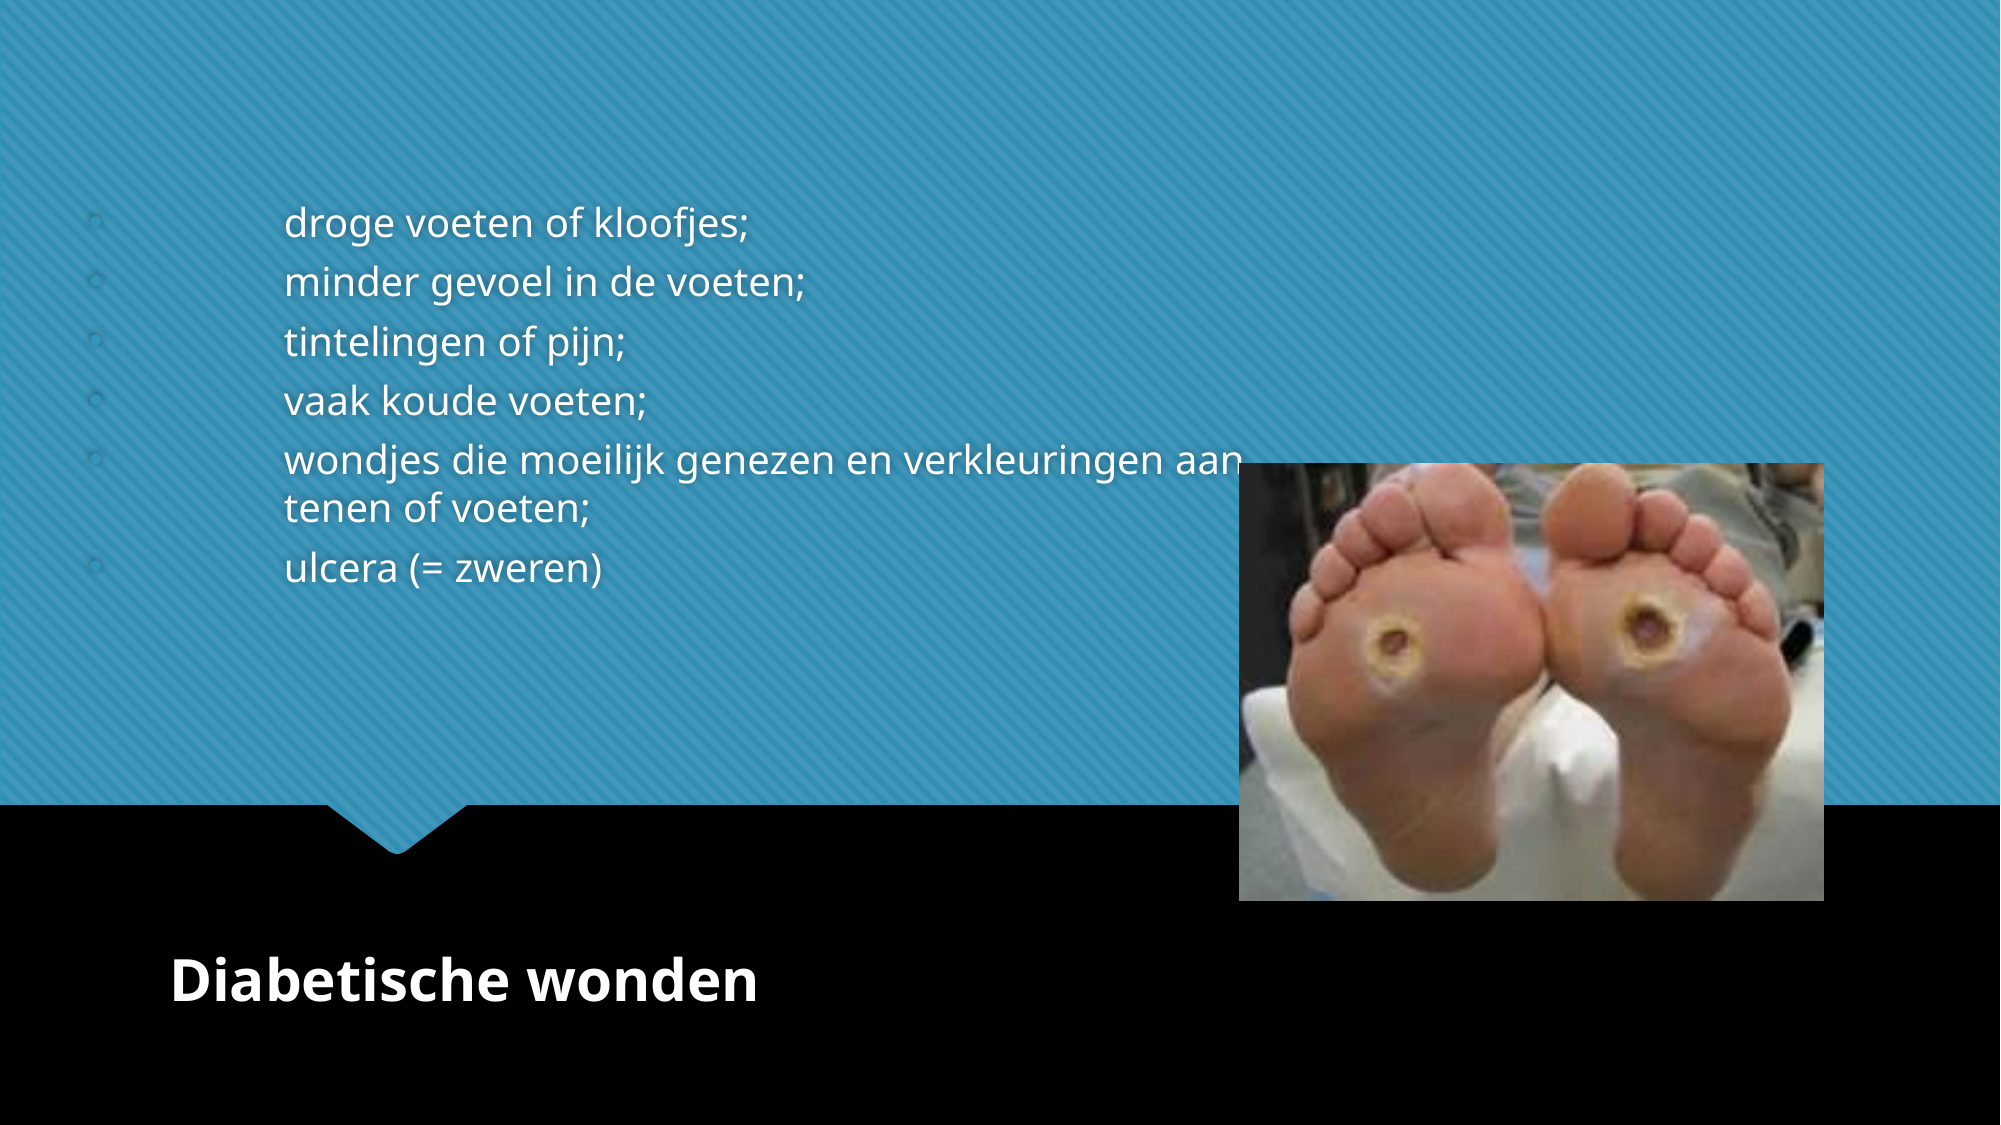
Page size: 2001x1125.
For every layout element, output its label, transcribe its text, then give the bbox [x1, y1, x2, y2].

picture [1238, 463, 1824, 901]
subtitle droge voeten of kloofjes; minder gevoel in de voeten; tintelingen of pijn; vaak koude voeten; wondjes die moeilijk genezen en verkleuringen aan tenen of voeten; ulcera (= zweren) [73, 189, 1268, 624]
title Diabetische wonden [154, 779, 1430, 1021]
